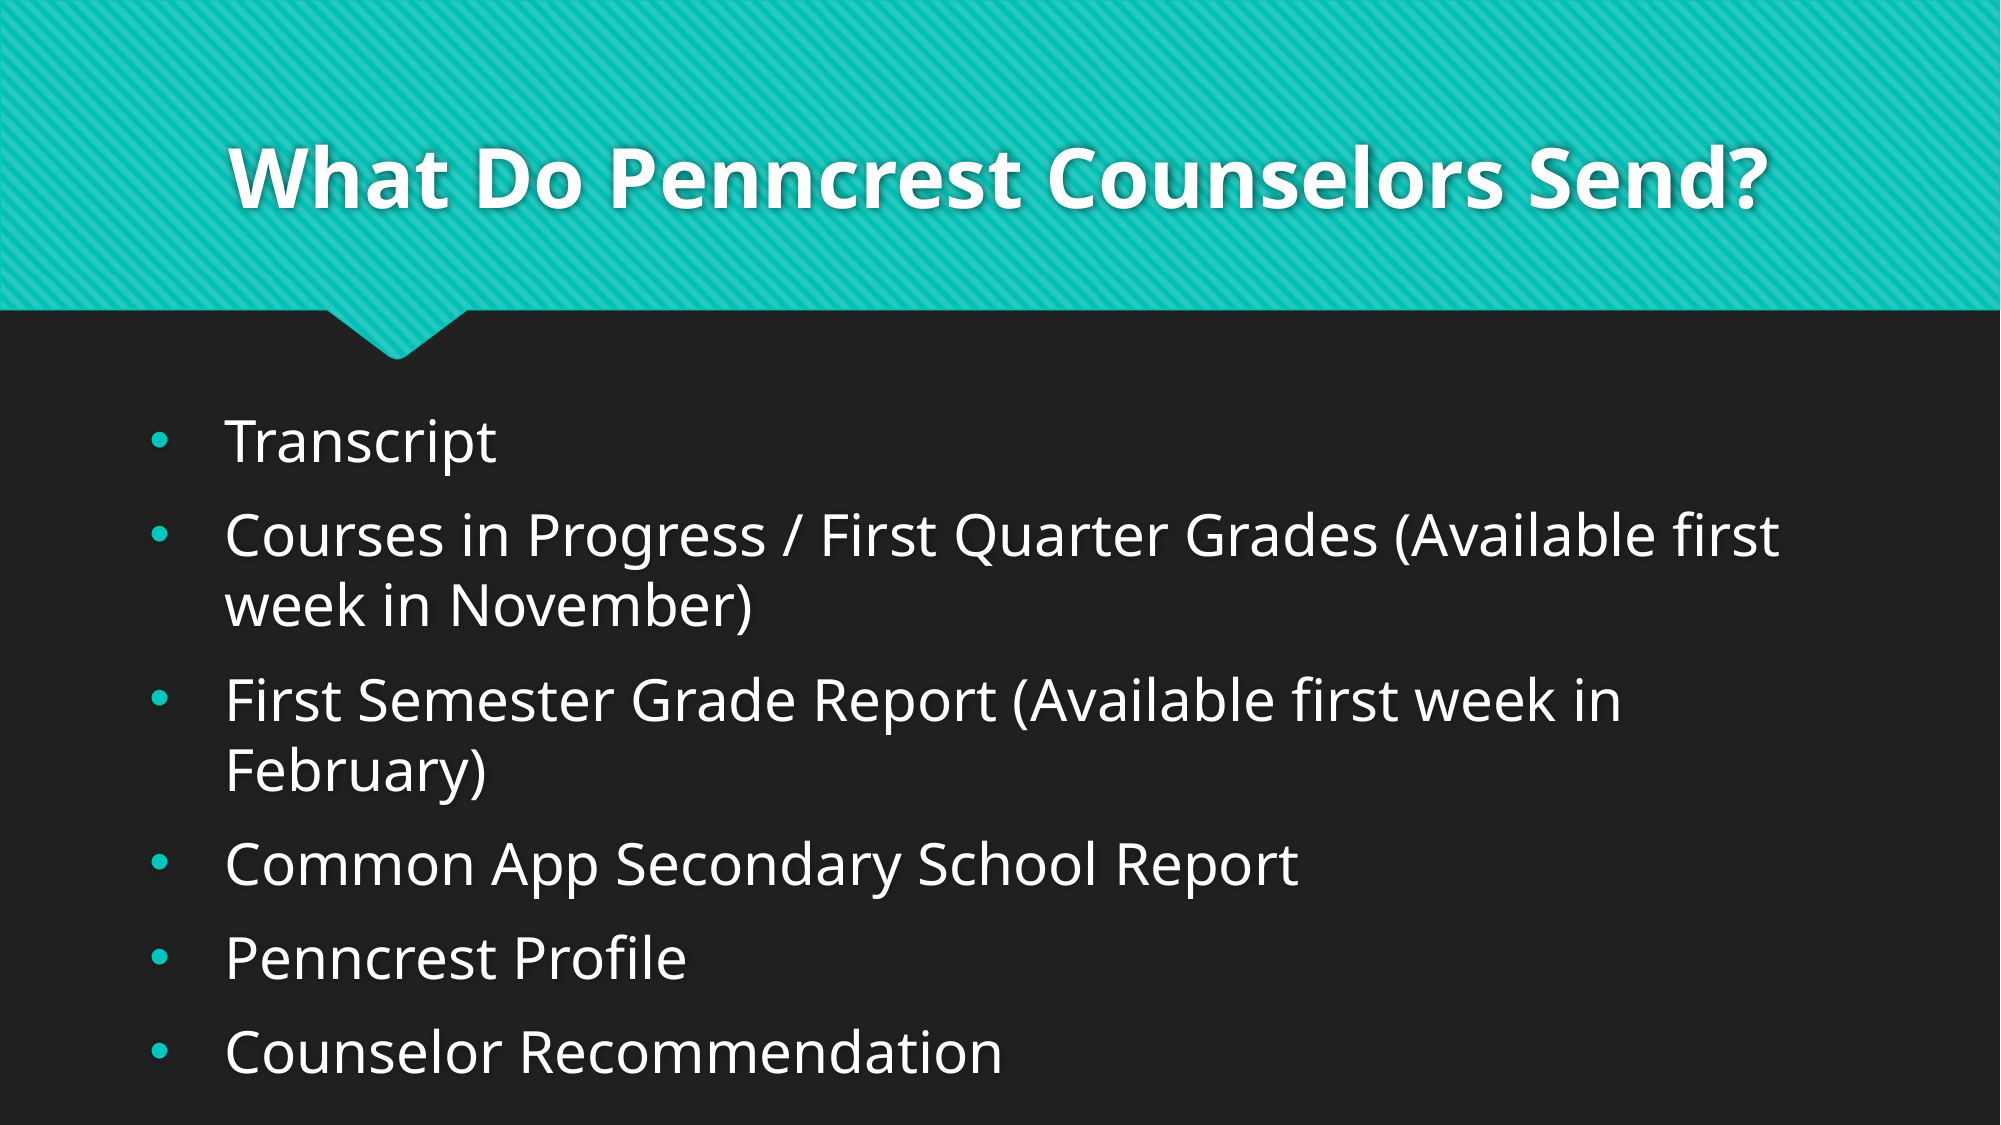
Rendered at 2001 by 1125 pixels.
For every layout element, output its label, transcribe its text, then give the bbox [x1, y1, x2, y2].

list Transcript Courses in Progress / First Quarter Grades (Available first week in November) First Semester Grade Report (Available first week in February) Common App Secondary School Report Penncrest Profile Counselor Recommendation [134, 364, 1866, 1125]
title What Do Penncrest Counselors Send? [132, 73, 1868, 233]
picture [1, 1, 1999, 357]
